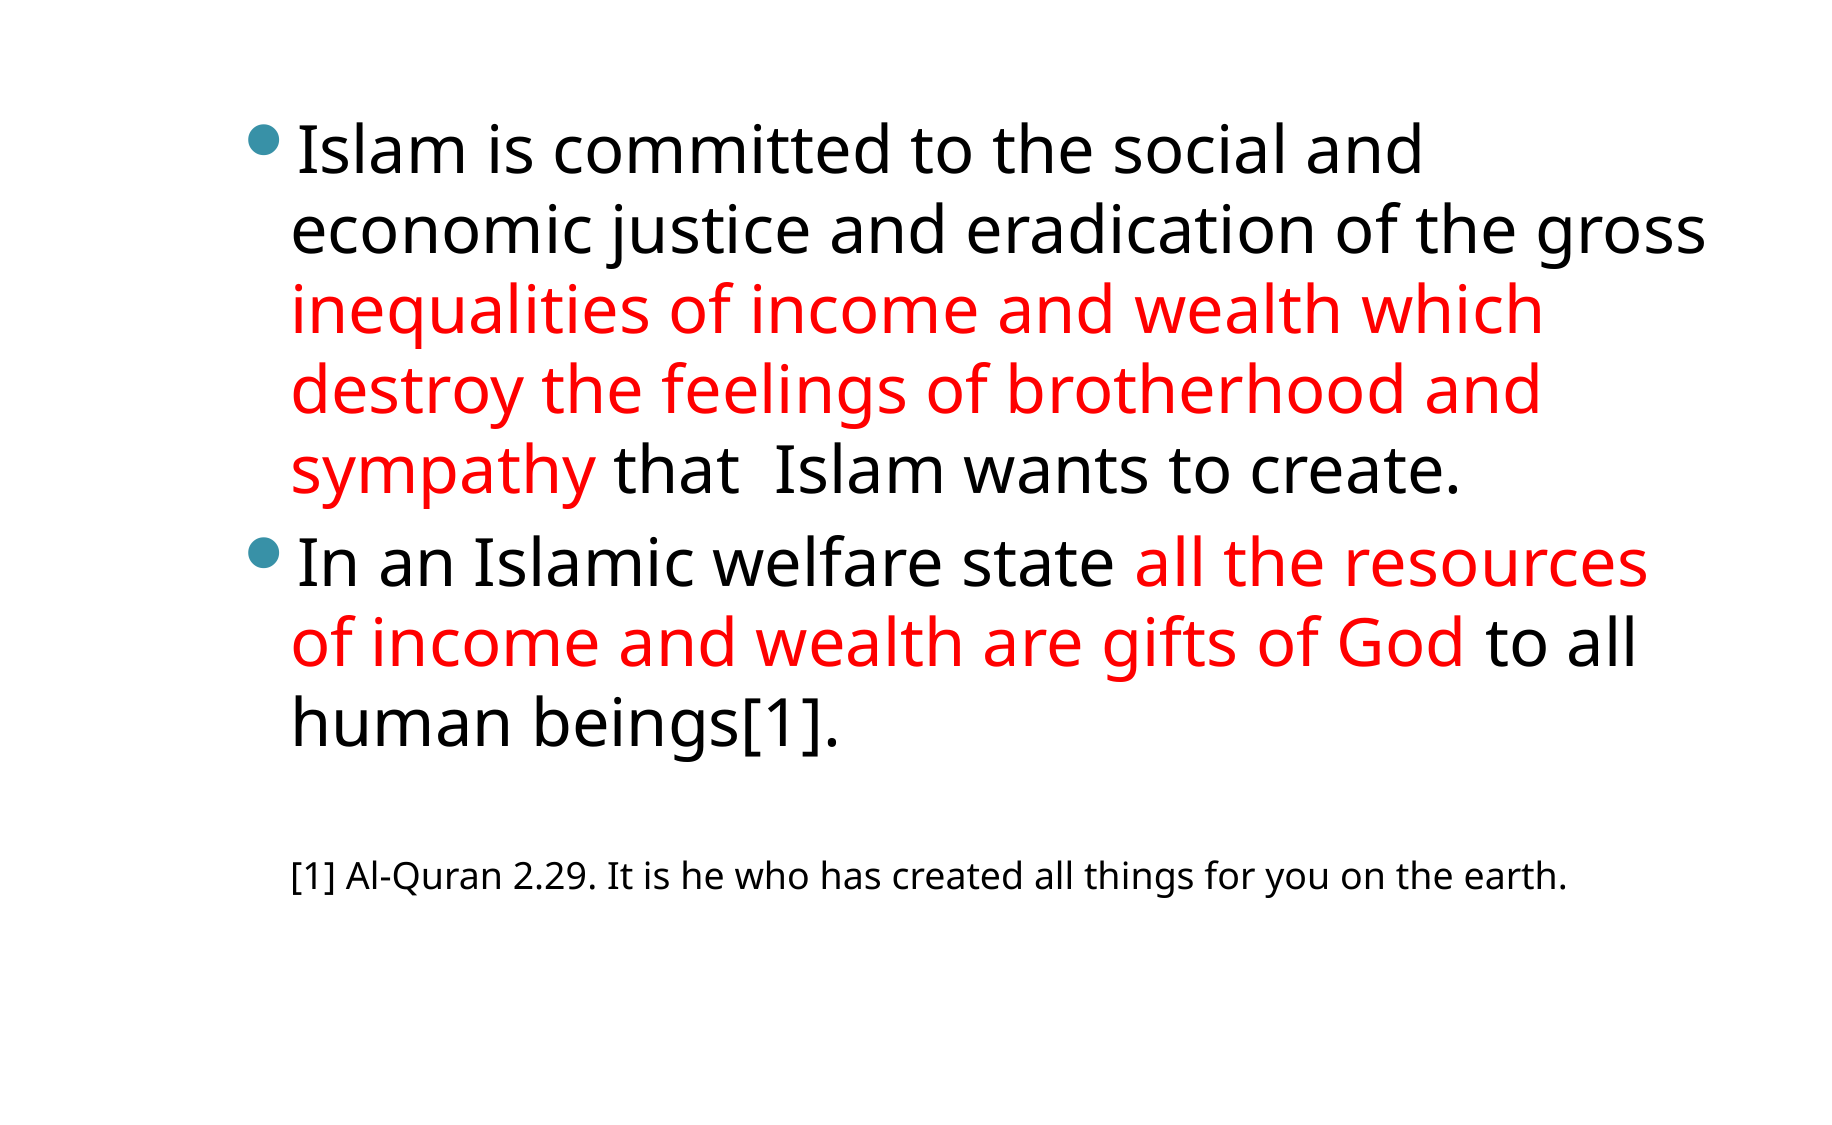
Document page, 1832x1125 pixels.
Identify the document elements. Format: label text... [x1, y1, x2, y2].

list Islam is committed to the social and economic justice and eradication of the gross inequalities of income and wealth which destroy the feelings of brotherhood and sympathy that Islam wants to create. In an Islamic welfare state all the resources of income and wealth are gifts of God to all human beings[1]. [1] Al-Quran 2.29. It is he who has created all things for you on the earth. [215, 99, 1740, 1006]
